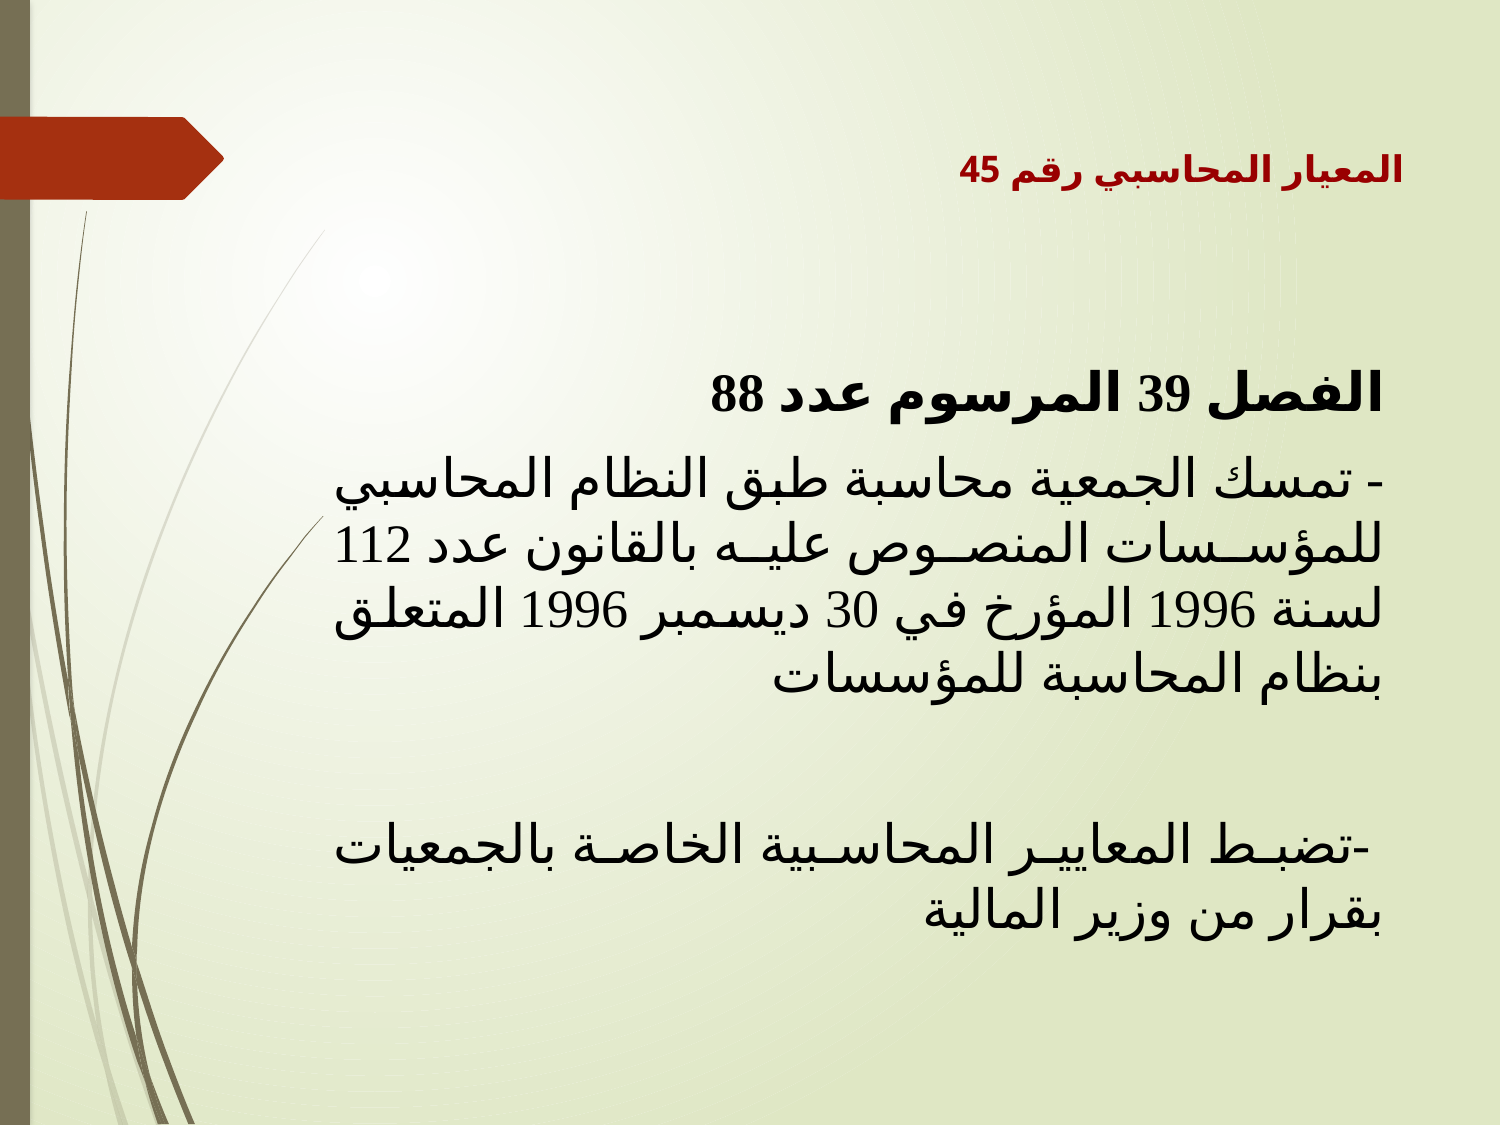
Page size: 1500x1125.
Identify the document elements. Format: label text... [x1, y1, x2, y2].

list الفصل 39 المرسوم عدد 88 - تمسك الجمعية محاسبة طبق النظام المحاسبي للمؤسسات المنصوص عليه بالقانون عدد 112 لسنة 1996 المؤرخ في 30 ديسمبر 1996 المتعلق بنظام المحاسبة للمؤسسات -تضبط المعايير المحاسبية الخاصة بالجمعيات بقرار من وزير المالية [318, 350, 1400, 970]
text_box المعيار المحاسبي رقم 45 [76, 84, 1447, 205]
